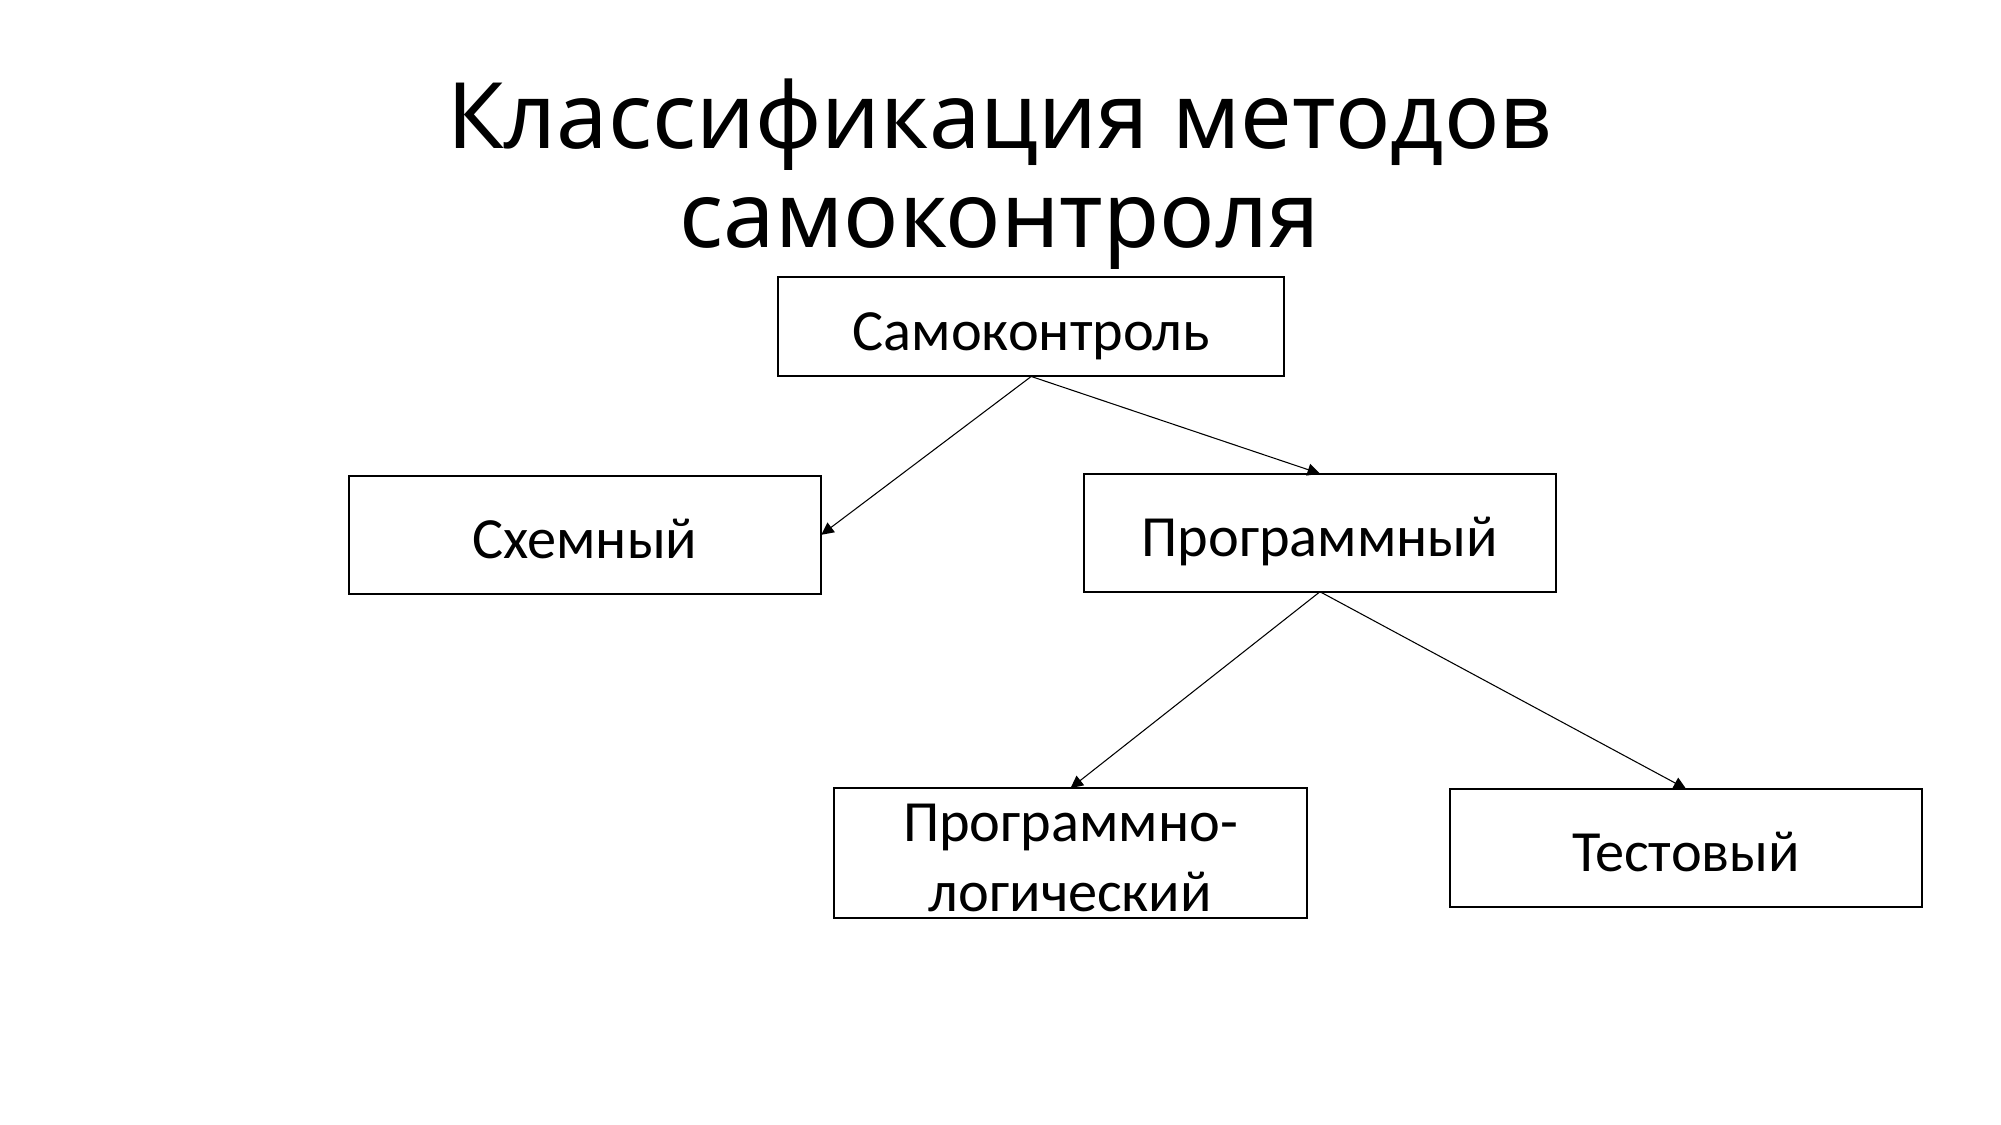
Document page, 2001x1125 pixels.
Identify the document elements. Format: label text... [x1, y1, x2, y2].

title Классификация методов самоконтроля [137, 59, 1863, 278]
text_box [821, 376, 1032, 535]
text_box Самоконтроль [777, 276, 1285, 377]
text_box Программно-логический [833, 787, 1308, 919]
text_box Тестовый [1449, 788, 1923, 908]
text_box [1320, 591, 1687, 789]
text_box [1070, 591, 1320, 789]
text_box Программный [1083, 473, 1557, 591]
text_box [1031, 376, 1320, 474]
text_box Схемный [348, 475, 822, 595]
